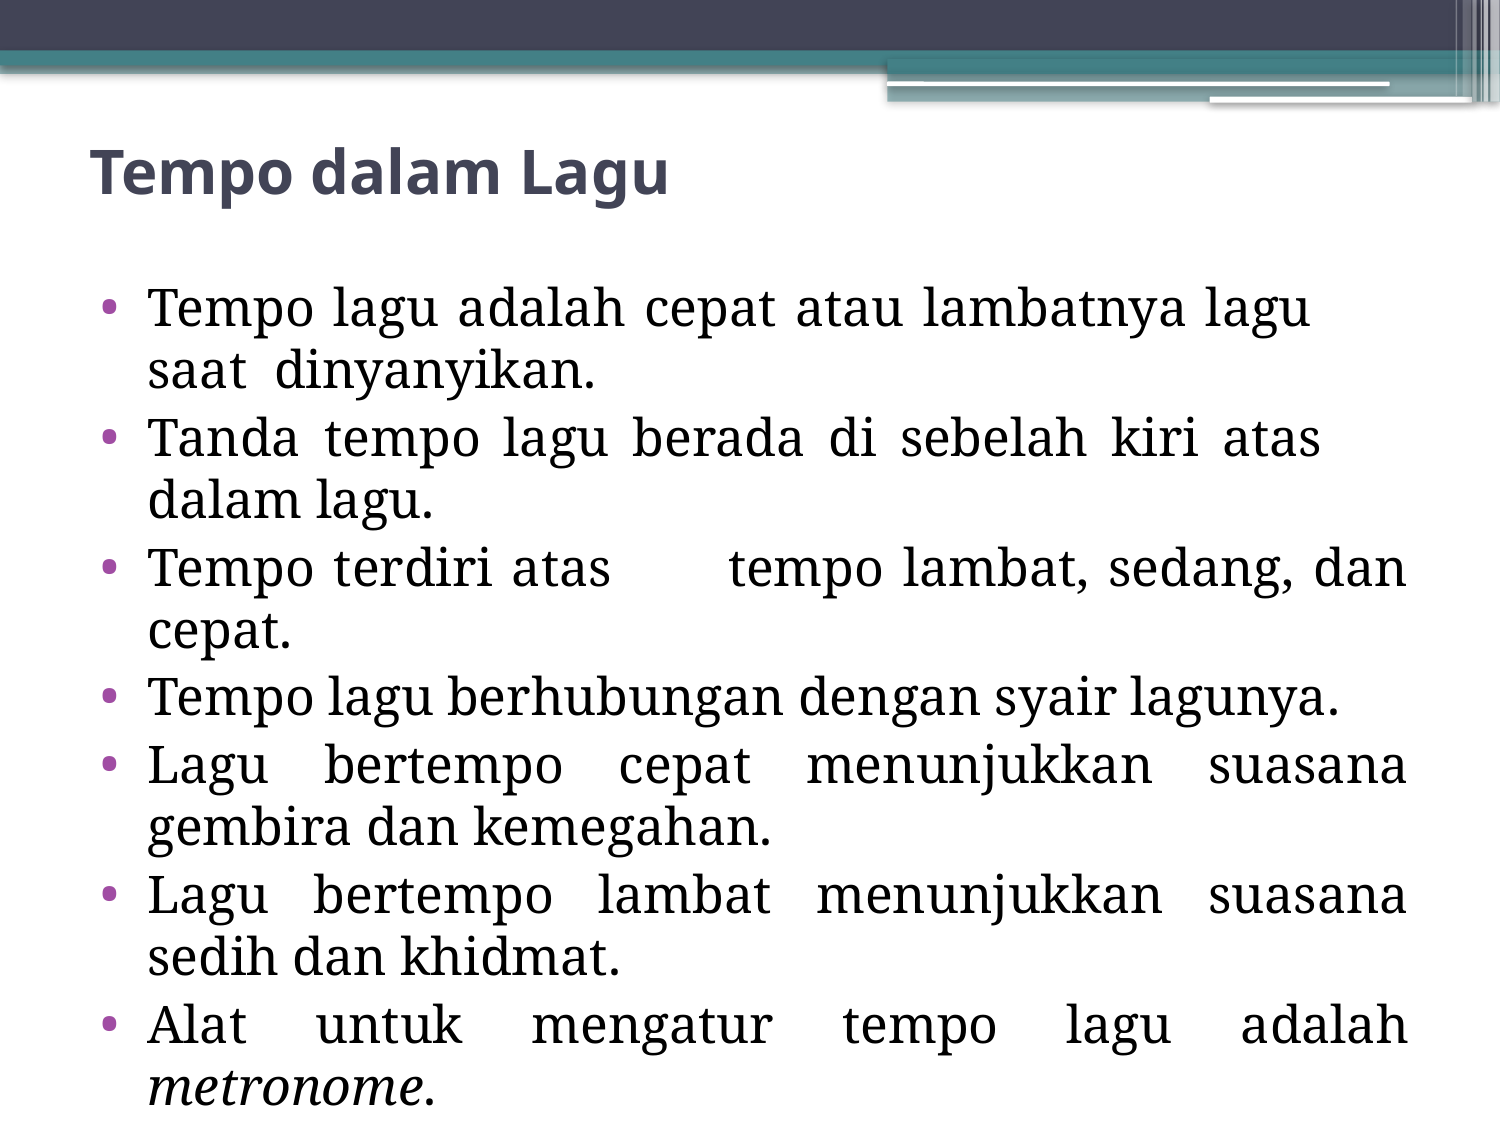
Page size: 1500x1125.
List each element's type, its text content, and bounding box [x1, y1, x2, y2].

title Tempo dalam Lagu [75, 125, 1425, 267]
list Tempo lagu adalah cepat atau lambatnya lagu saat dinyanyikan. Tanda tempo lagu berada di sebelah kiri atas dalam lagu. Tempo terdiri atas tempo lambat, sedang, dan cepat. Tempo lagu berhubungan dengan syair lagunya. Lagu bertempo cepat menunjukkan suasana gembira dan kemegahan. Lagu bertempo lambat menunjukkan suasana sedih dan khidmat. Alat untuk mengatur tempo lagu adalah metronome. [75, 267, 1425, 1125]
